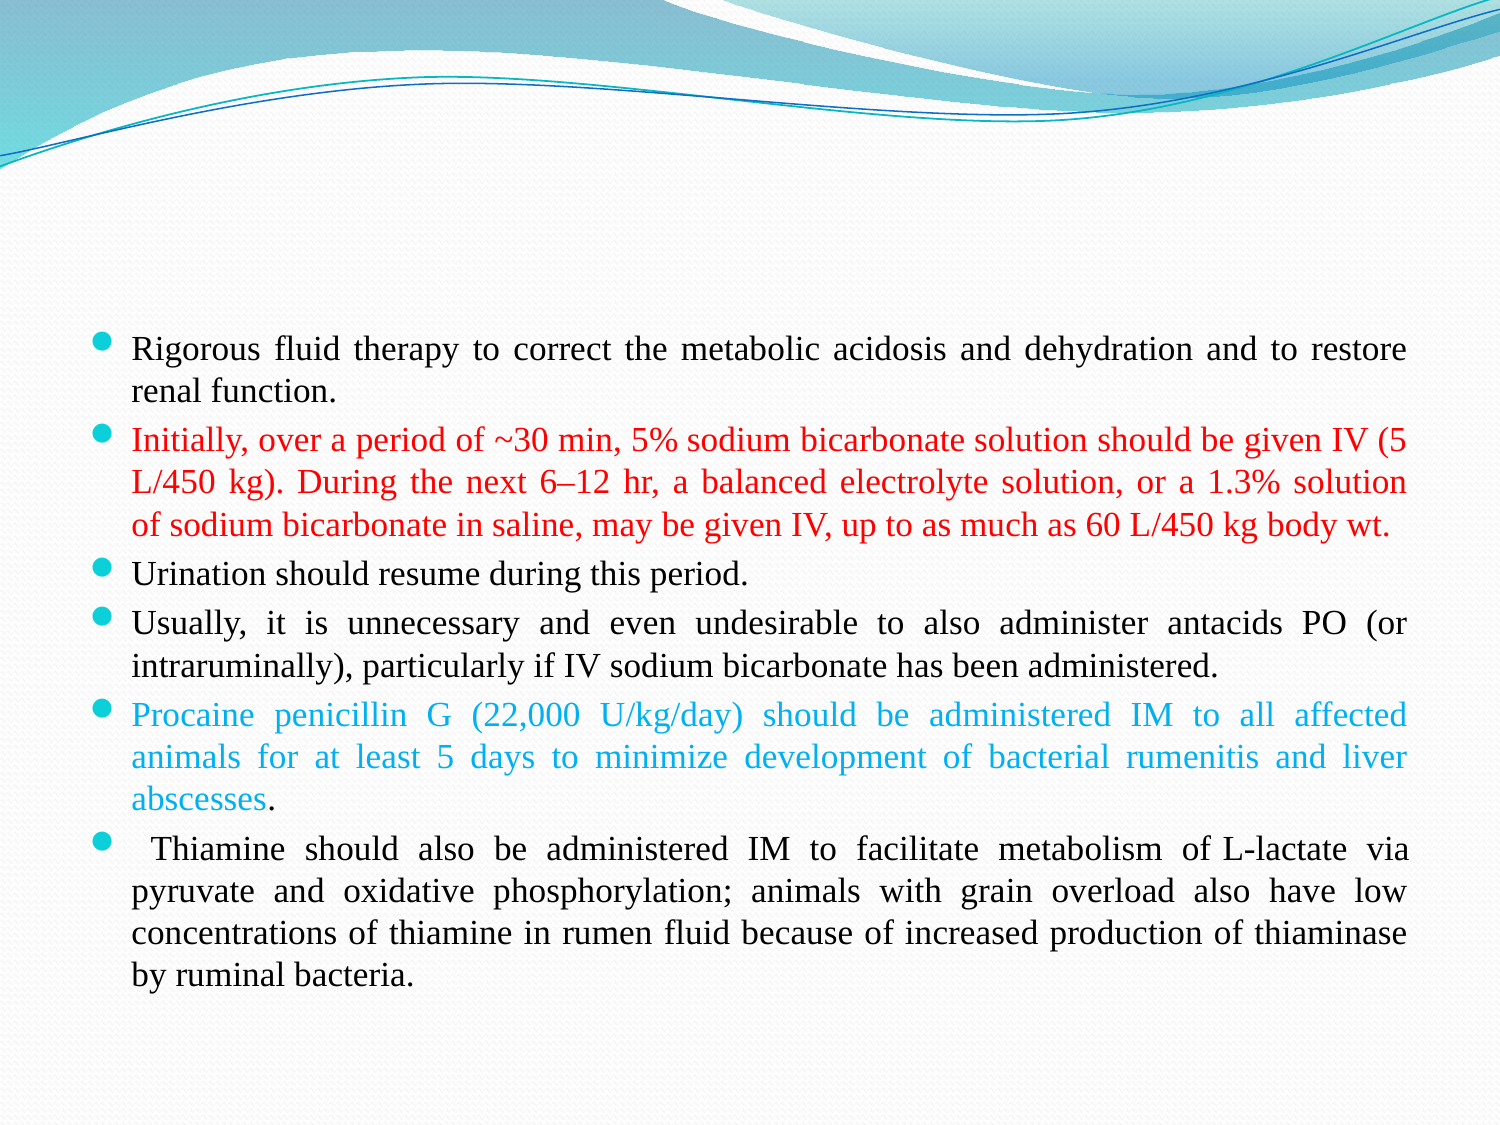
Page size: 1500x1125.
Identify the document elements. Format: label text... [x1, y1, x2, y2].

list Rigorous fluid therapy to correct the metabolic acidosis and dehydration and to restore renal function. Initially, over a period of ~30 min, 5% sodium bicarbonate solution should be given IV (5 L/450 kg). During the next 6–12 hr, a balanced electrolyte solution, or a 1.3% solution of sodium bicarbonate in saline, may be given IV, up to as much as 60 L/450 kg body wt. Urination should resume during this period. Usually, it is unnecessary and even undesirable to also administer antacids PO (or intraruminally), particularly if IV sodium bicarbonate has been administered. Procaine penicillin G (22,000 U/kg/day) should be administered IM to all affected animals for at least 5 days to minimize development of bacterial rumenitis and liver abscesses. Thiamine should also be administered IM to facilitate metabolism of l-lactate via pyruvate and oxidative phosphorylation; animals with grain overload also have low concentrations of thiamine in rumen fluid because of increased production of thiaminase by ruminal bacteria. [75, 317, 1425, 1038]
